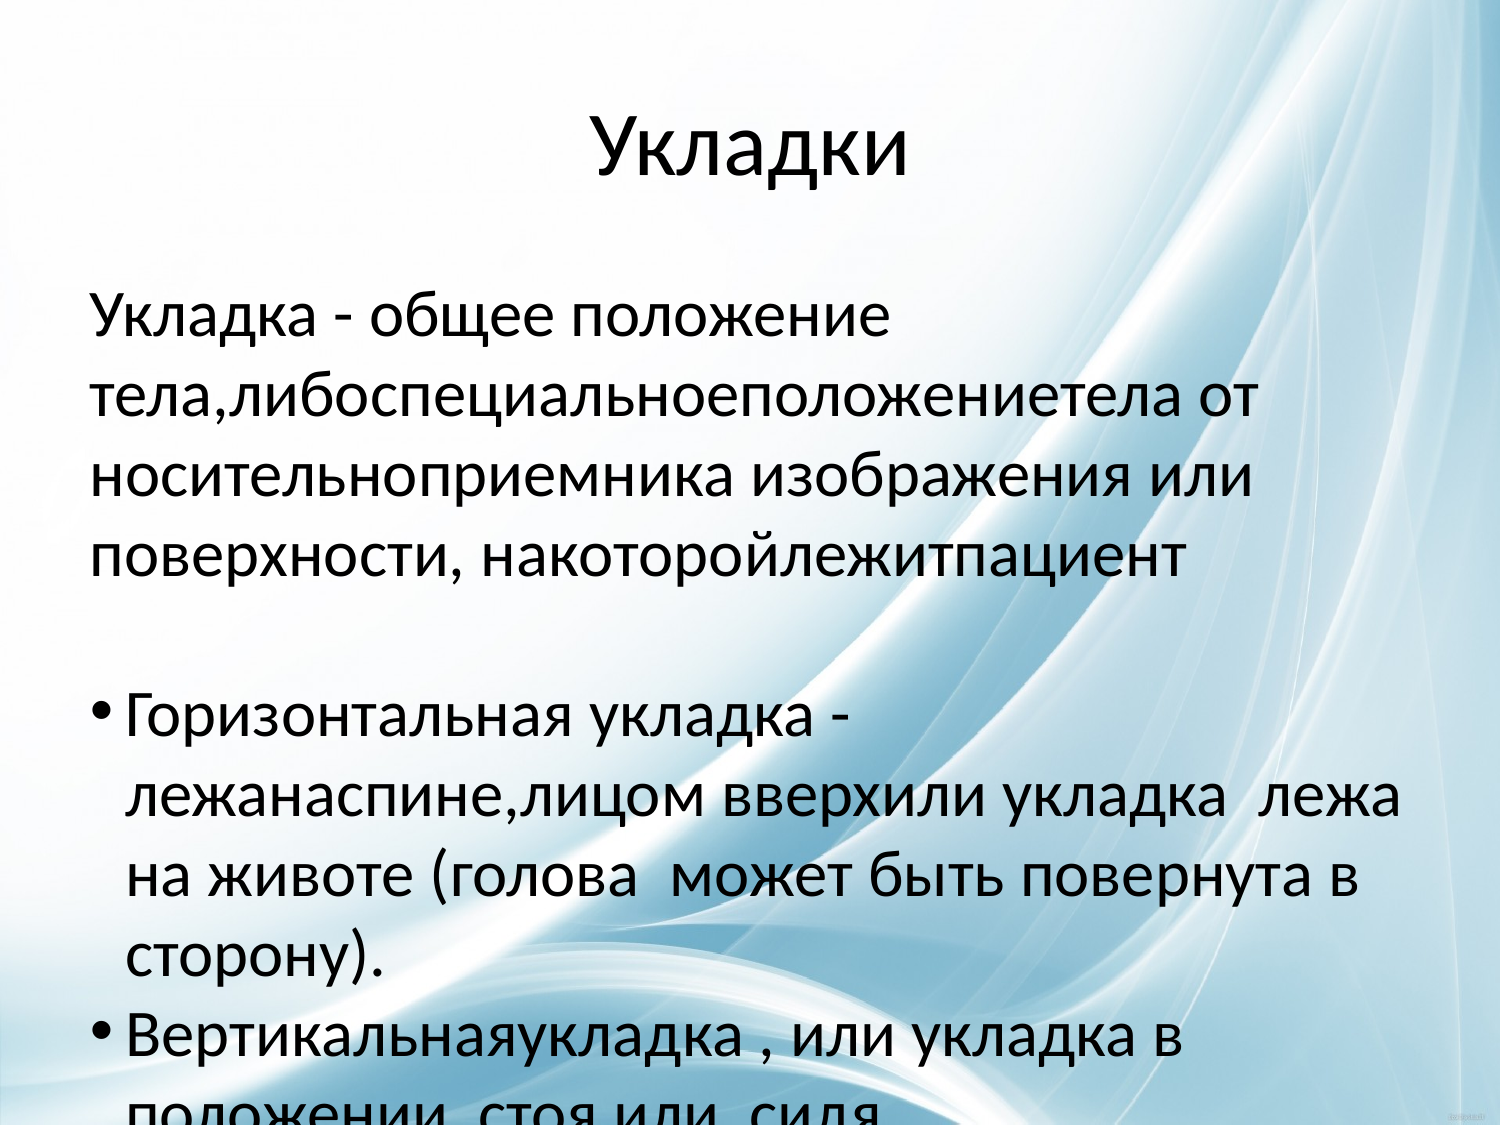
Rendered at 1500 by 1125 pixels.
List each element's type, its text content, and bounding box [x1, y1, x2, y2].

text_box Укладка - общее положение тела,либоспециальноеположениетела от­носительноприемника изображения или поверхности, накото­ройлежитпациент Горизонтальная укладка - лежанaспине,лицом вверхили укладка лежа на животе (голова может быть повернута в сторону). Вертикальнаяукладка , или укладка в положении стоя или сидя , выпрямившись . Укладка поТренделенбургу- Наклонноеположение всего тела с головой ниже ног . Укладкапо Симу (полупронационная) Наклонное косое положение, при котором пациент лежит на левом боку с вытянутой левой ногой и с полусогнутой в колене и бедре правой ногой. Укладка поФоулеруНаклонноеположение всего тела с головой выше ног. Литотомическаяукладкалежана спине (супинационная): ноги в коленях ибедрахсогнуты, бедра разведены и согнуты наружу, ноги лежат на специальных подставках [75, 262, 1425, 1005]
text_box Укладки [75, 45, 1425, 233]
picture [0, 0, 1500, 1125]
